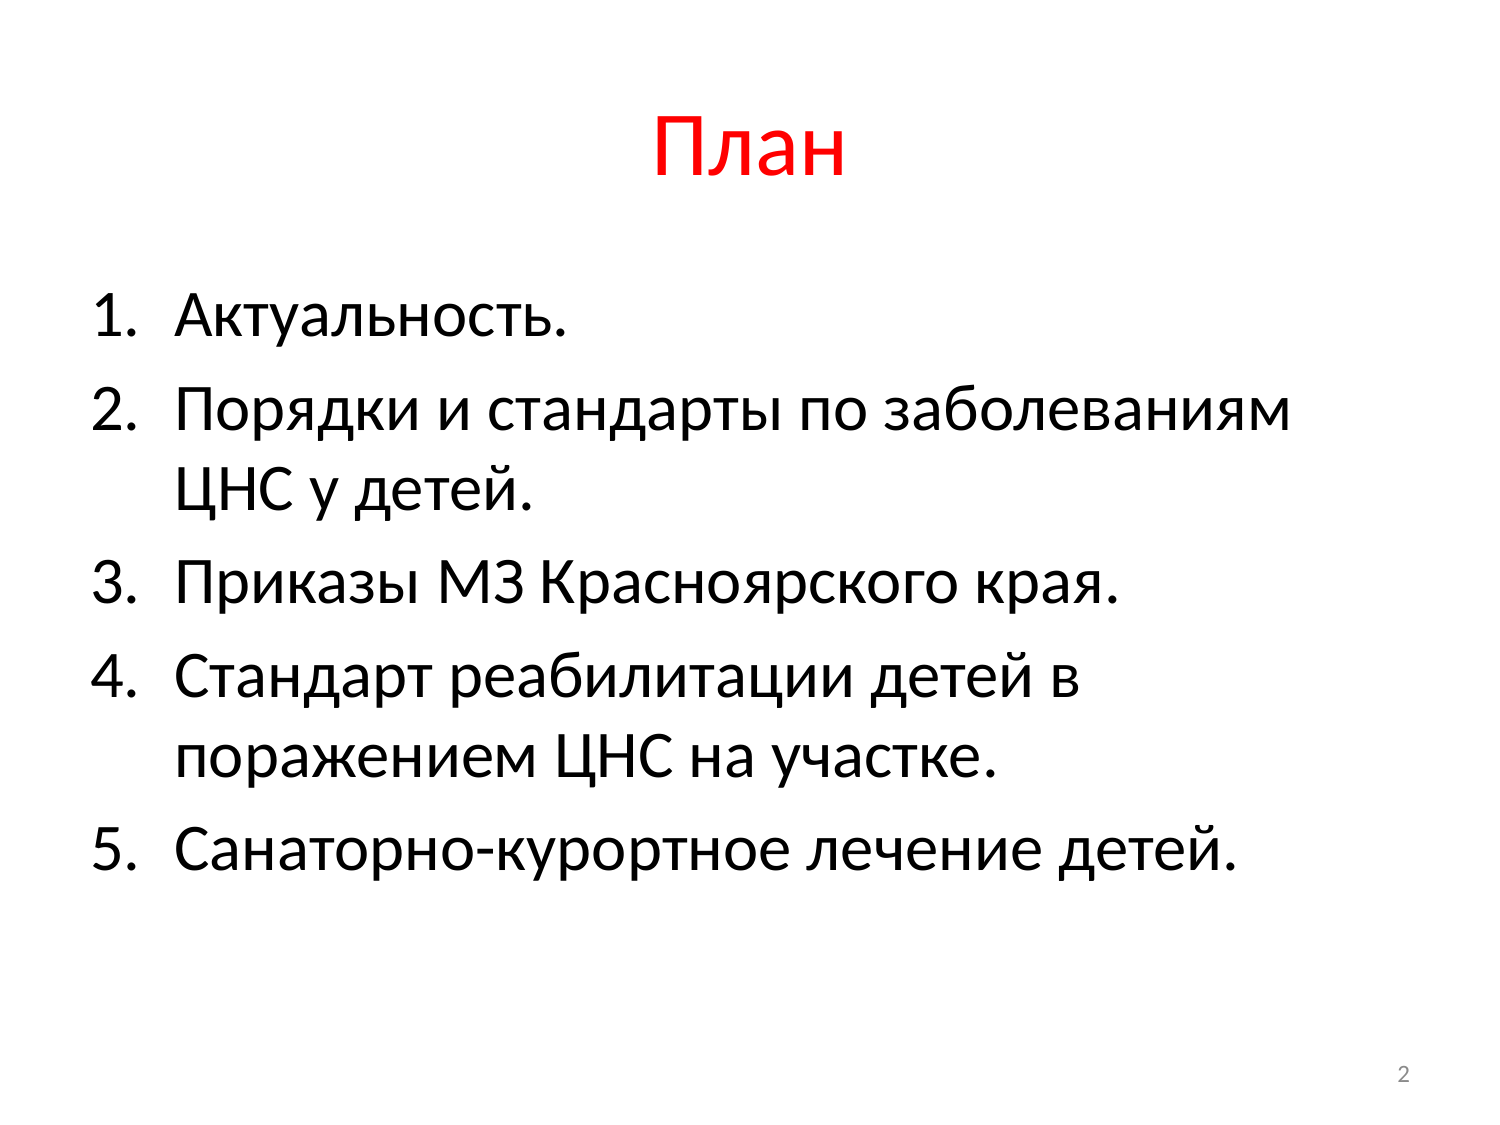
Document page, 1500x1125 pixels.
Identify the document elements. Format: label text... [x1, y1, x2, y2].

title План [75, 45, 1425, 233]
list Актуальность. Порядки и стандарты по заболеваниям ЦНС у детей. Приказы МЗ Красноярского края. Стандарт реабилитации детей в поражением ЦНС на участке. Санаторно-курортное лечение детей. [75, 262, 1425, 1083]
slide_number 2 [1074, 1042, 1425, 1103]
